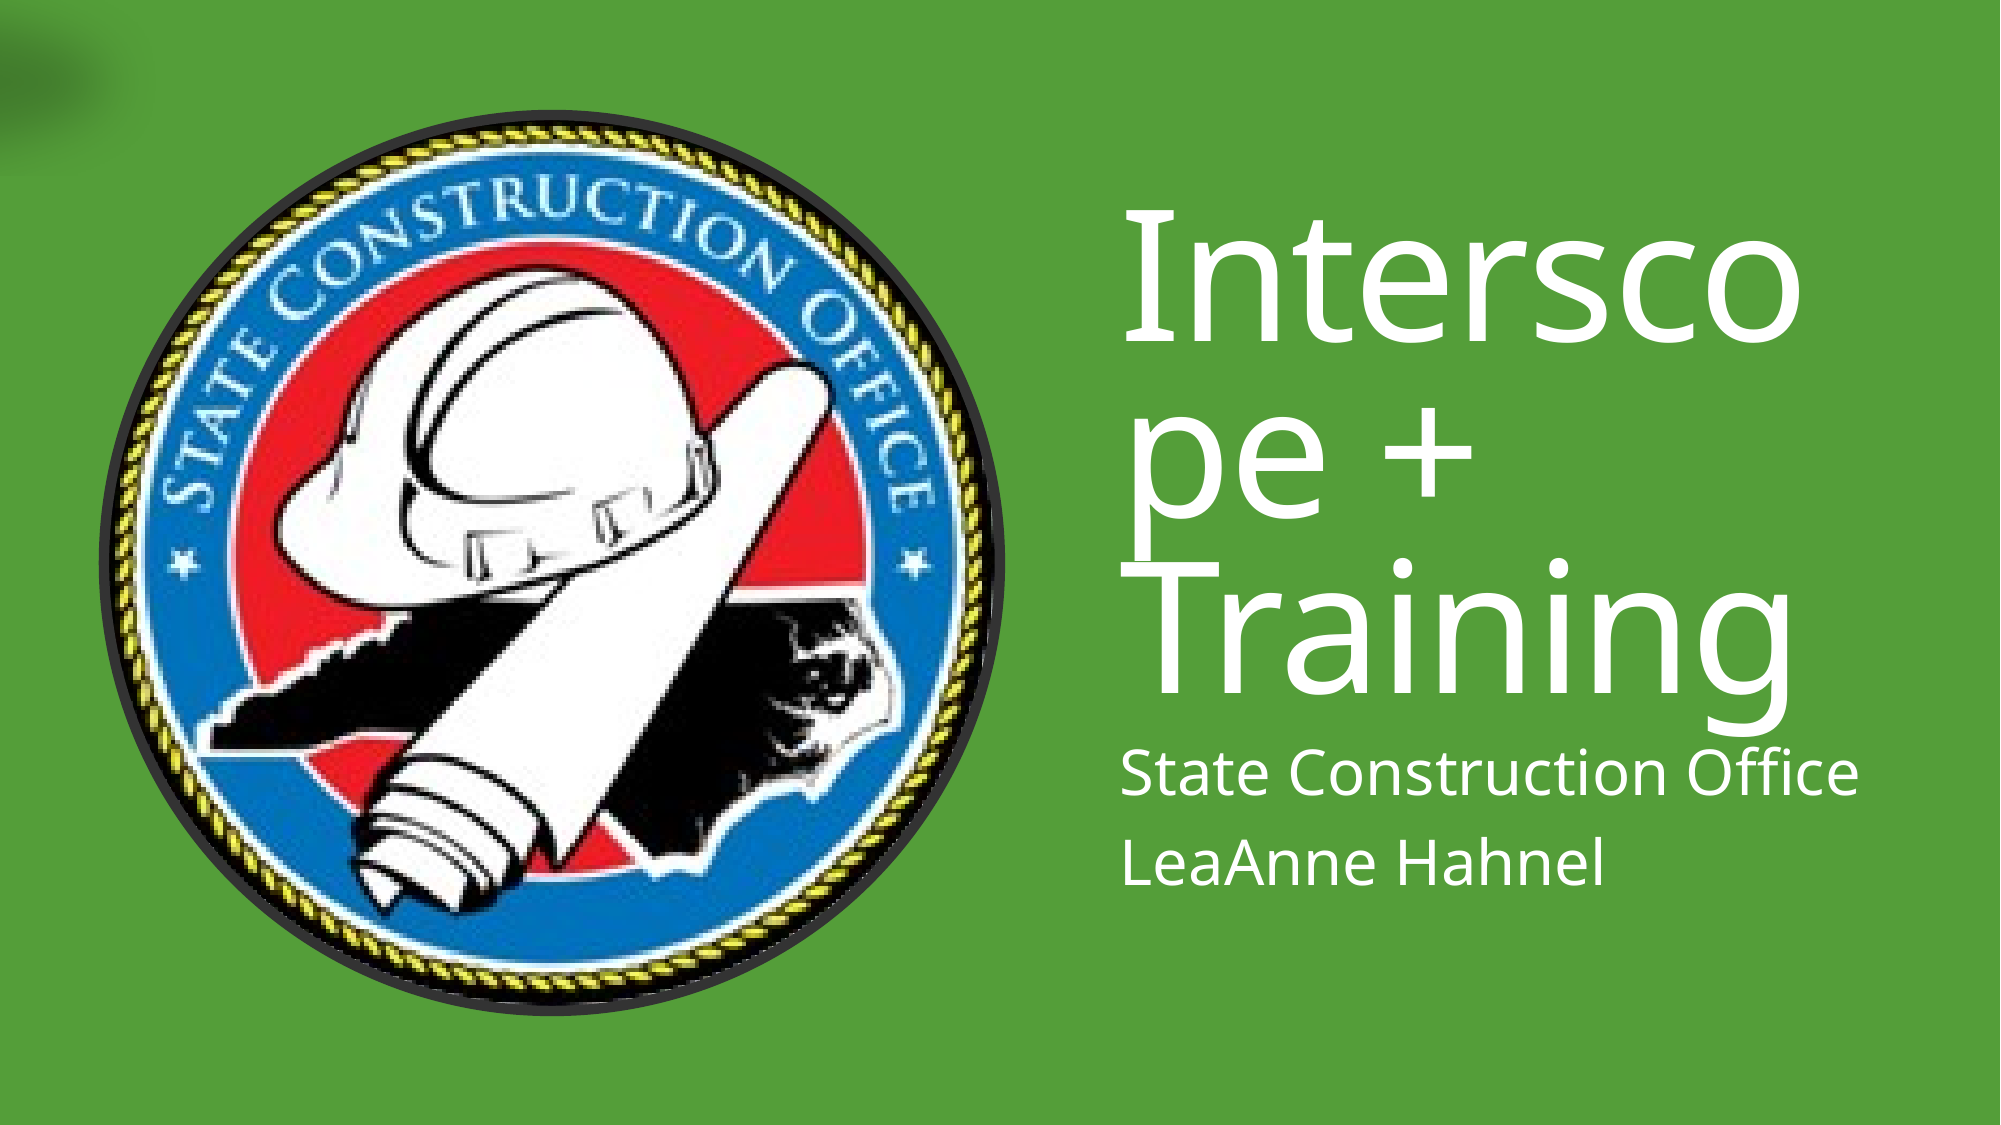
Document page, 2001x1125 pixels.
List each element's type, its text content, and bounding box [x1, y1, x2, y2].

picture [103, 114, 1001, 1012]
subtitle State Construction Office LeaAnne Hahnel [1104, 736, 1892, 964]
title Interscope + Training [1104, 101, 1892, 736]
